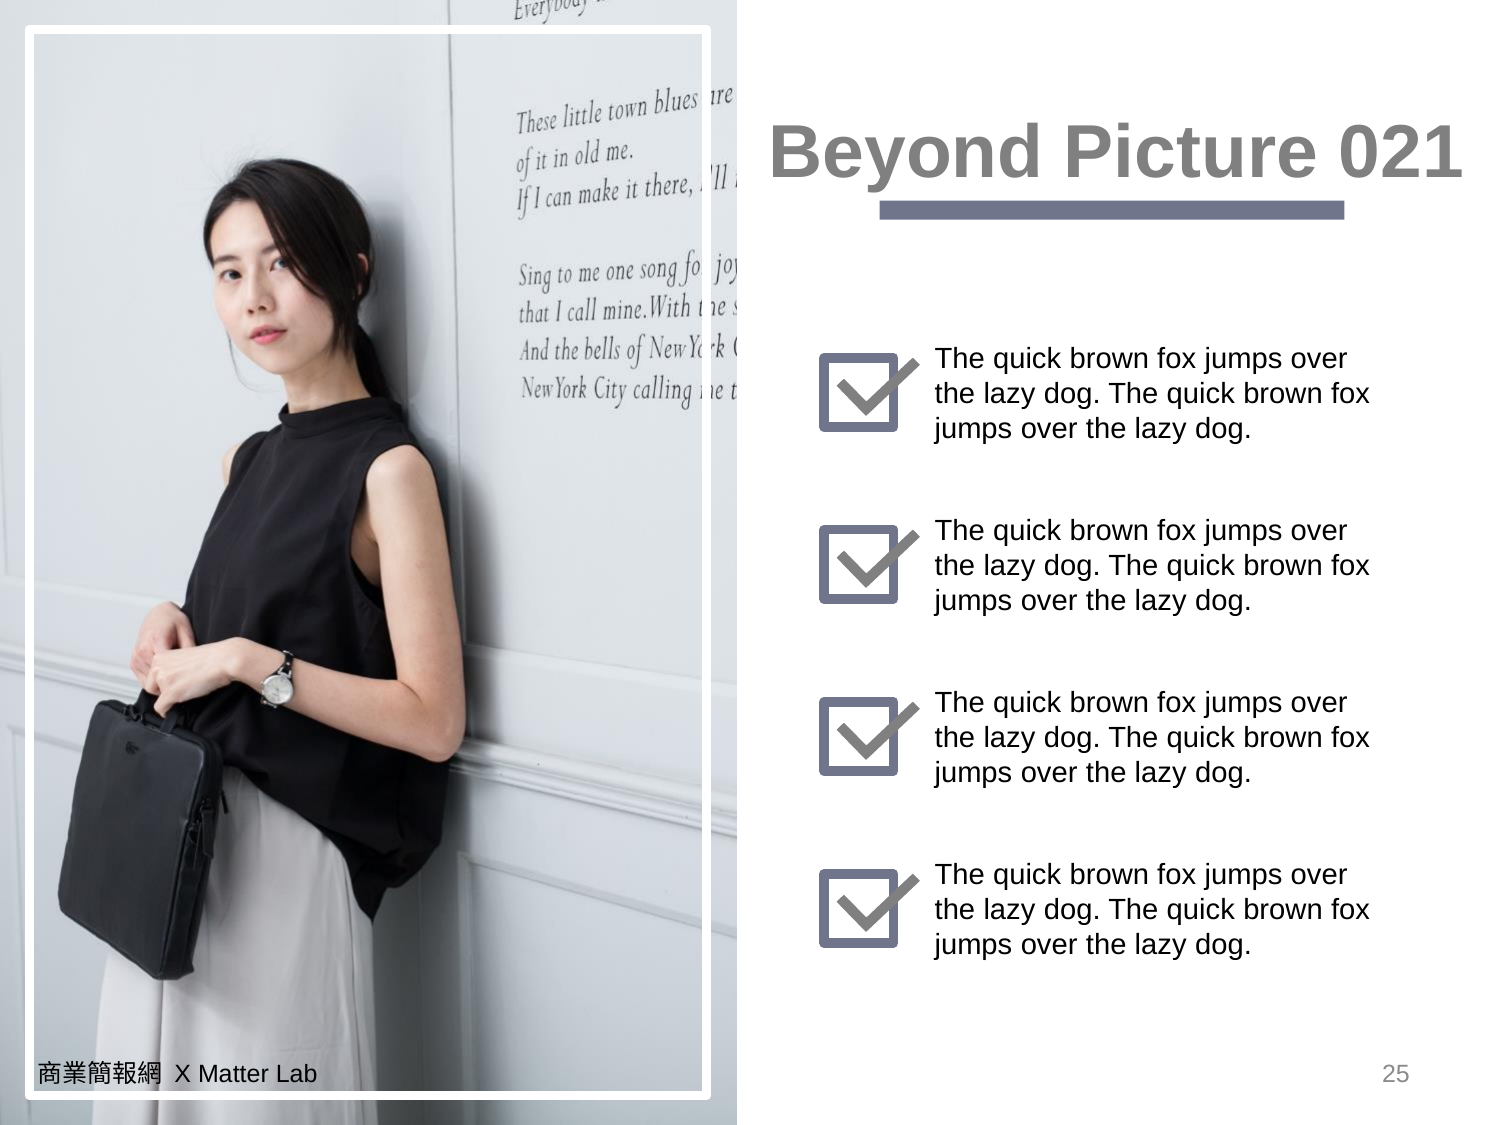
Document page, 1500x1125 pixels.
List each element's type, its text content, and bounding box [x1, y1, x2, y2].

picture [0, 0, 737, 1125]
text_box Beyond Picture 021 [751, 95, 1482, 200]
text_box The quick brown fox jumps over the lazy dog. The quick brown fox jumps over the lazy dog. [919, 503, 1400, 624]
text_box [877, 200, 1346, 222]
text_box The quick brown fox jumps over the lazy dog. The quick brown fox jumps over the lazy dog. [919, 675, 1400, 796]
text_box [823, 529, 920, 600]
slide_number 24 [1074, 1042, 1425, 1103]
text_box The quick brown fox jumps over the lazy dog. The quick brown fox jumps over the lazy dog. [919, 847, 1400, 968]
text_box The quick brown fox jumps over the lazy dog. The quick brown fox jumps over the lazy dog. [919, 331, 1400, 452]
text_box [823, 701, 920, 772]
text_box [823, 357, 920, 428]
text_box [823, 873, 920, 944]
